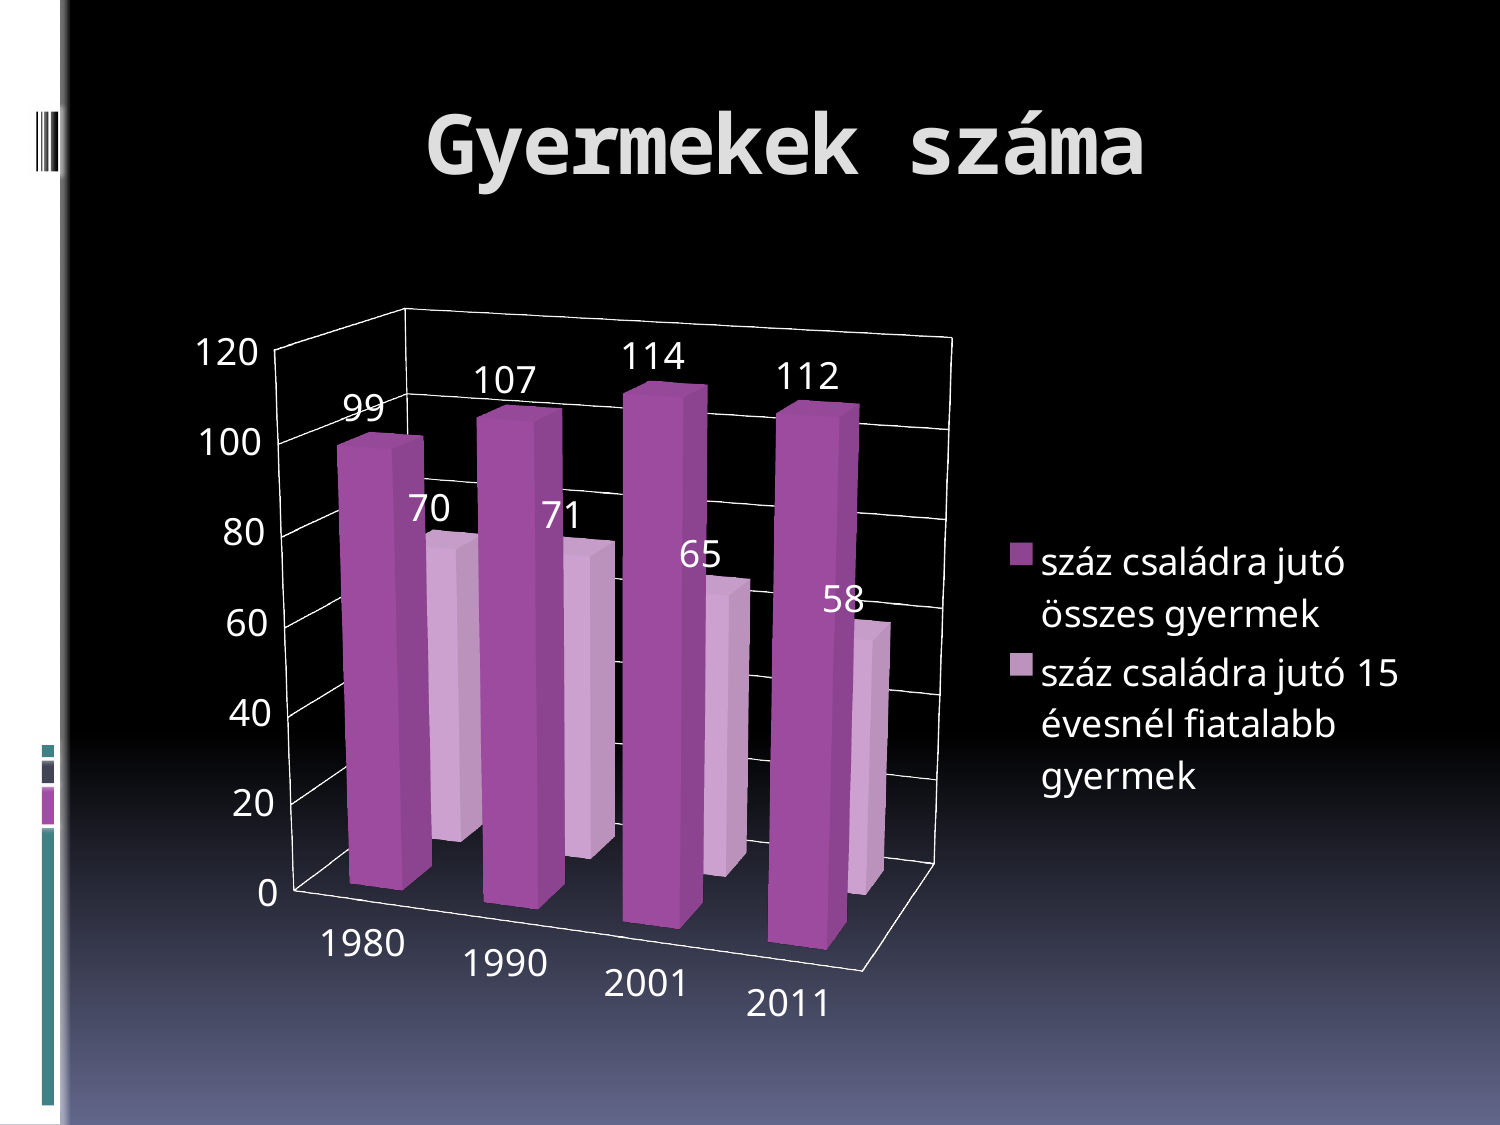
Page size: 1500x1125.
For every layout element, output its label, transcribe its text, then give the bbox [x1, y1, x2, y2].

chart [149, 292, 1426, 1044]
title Gyermekek száma [150, 83, 1425, 234]
